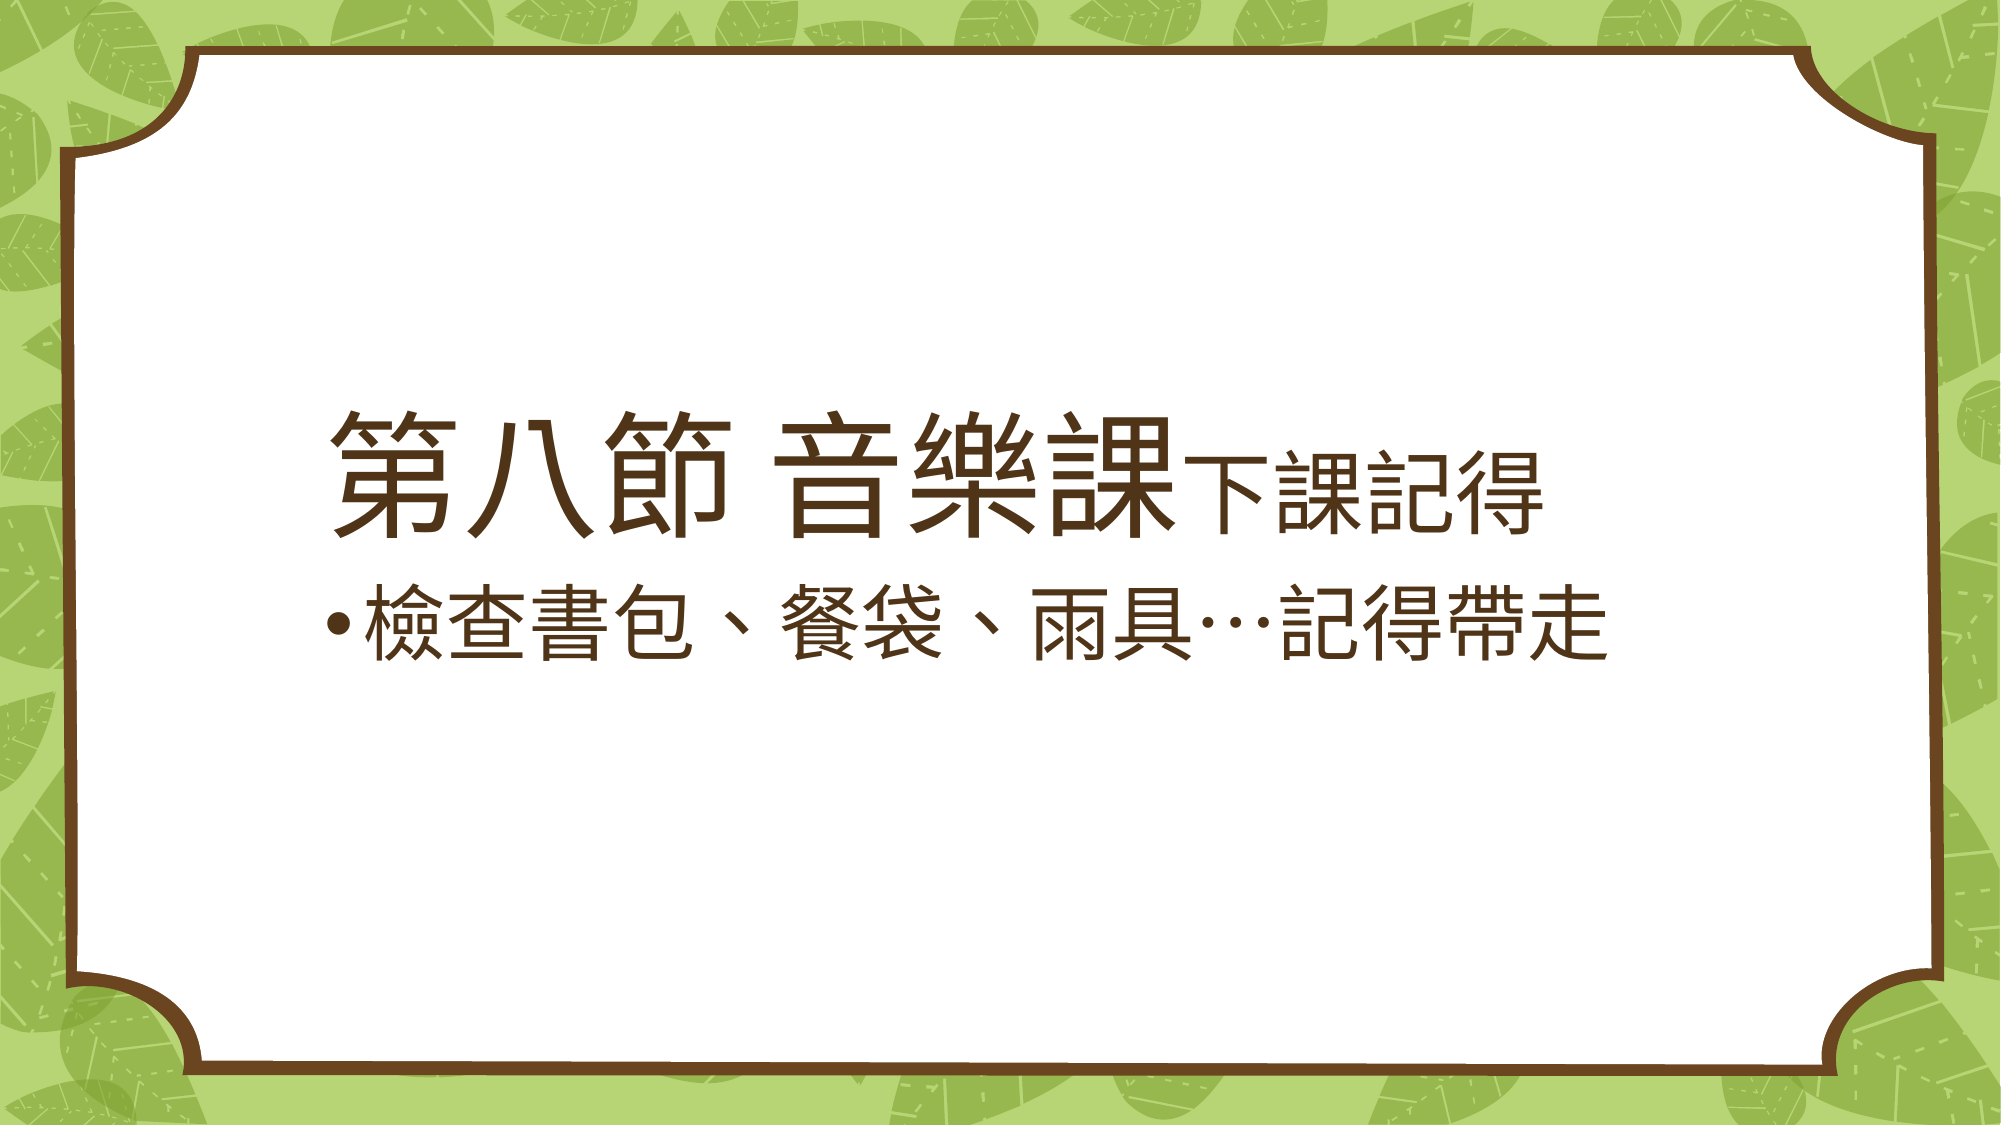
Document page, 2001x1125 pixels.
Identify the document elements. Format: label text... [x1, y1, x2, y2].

list 第八節 音樂課下課記得 檢查書包、餐袋、雨具…記得帶走 [309, 401, 1691, 563]
